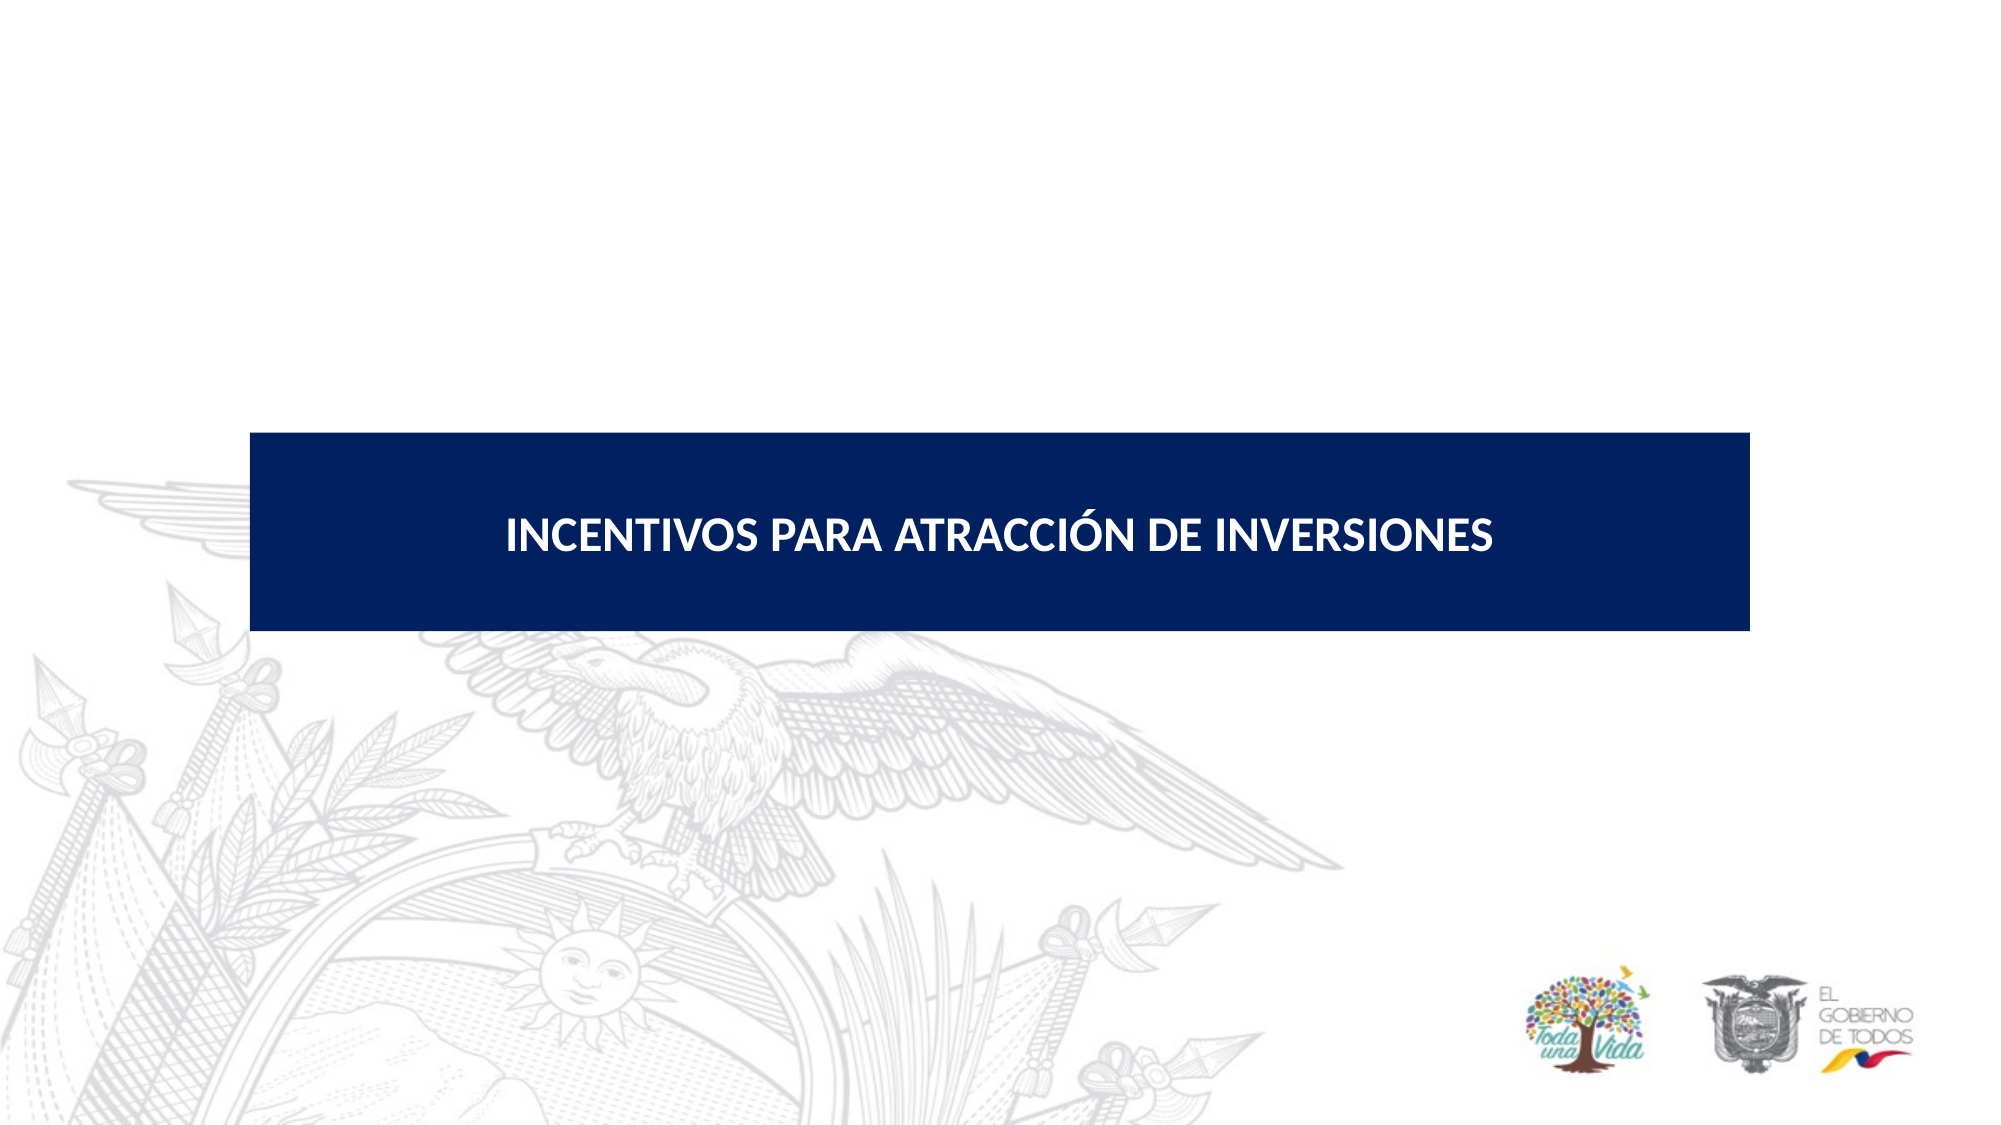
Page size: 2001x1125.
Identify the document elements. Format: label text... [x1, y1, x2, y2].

picture [0, 0, 2001, 1125]
text_box NUEVO PROCESO PARA OTORGAMIENTO DE CONCESIONES [624, 632, 1520, 637]
text_box INCENTIVOS PARA ATRACCIÓN DE INVERSIONES [249, 432, 1751, 632]
